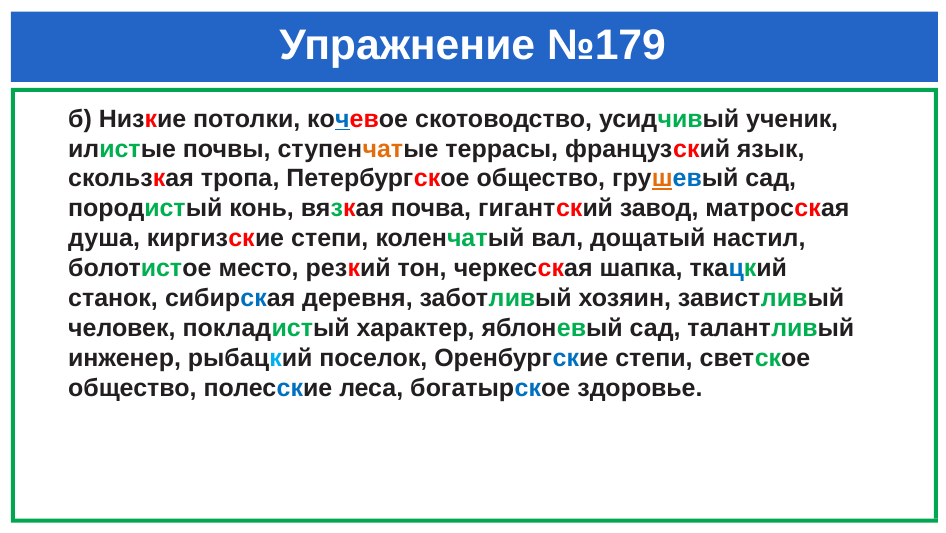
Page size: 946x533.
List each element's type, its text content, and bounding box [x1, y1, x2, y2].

list б) Низкие потолки, кочевое скотоводство, усидчивый ученик, илистые почвы, ступенчатые террасы, французский язык, скользкая тропа, Петербургское общество, грушевый сад, породистый конь, вязкая почва, гигантский завод, матросская душа, киргизские степи, коленчатый вал, дощатый настил, болотистое место, резкий тон, черкесская шапка, ткацкий станок, сибирская деревня, заботливый хозяин, завистливый человек, покладистый характер, яблоневый сад, талантливый инженер, рыбацкий поселок, Оренбургские степи, светское общество, полесские леса, богатырское здоровье. [68, 102, 878, 478]
title Упражнение №179 [49, 16, 897, 69]
